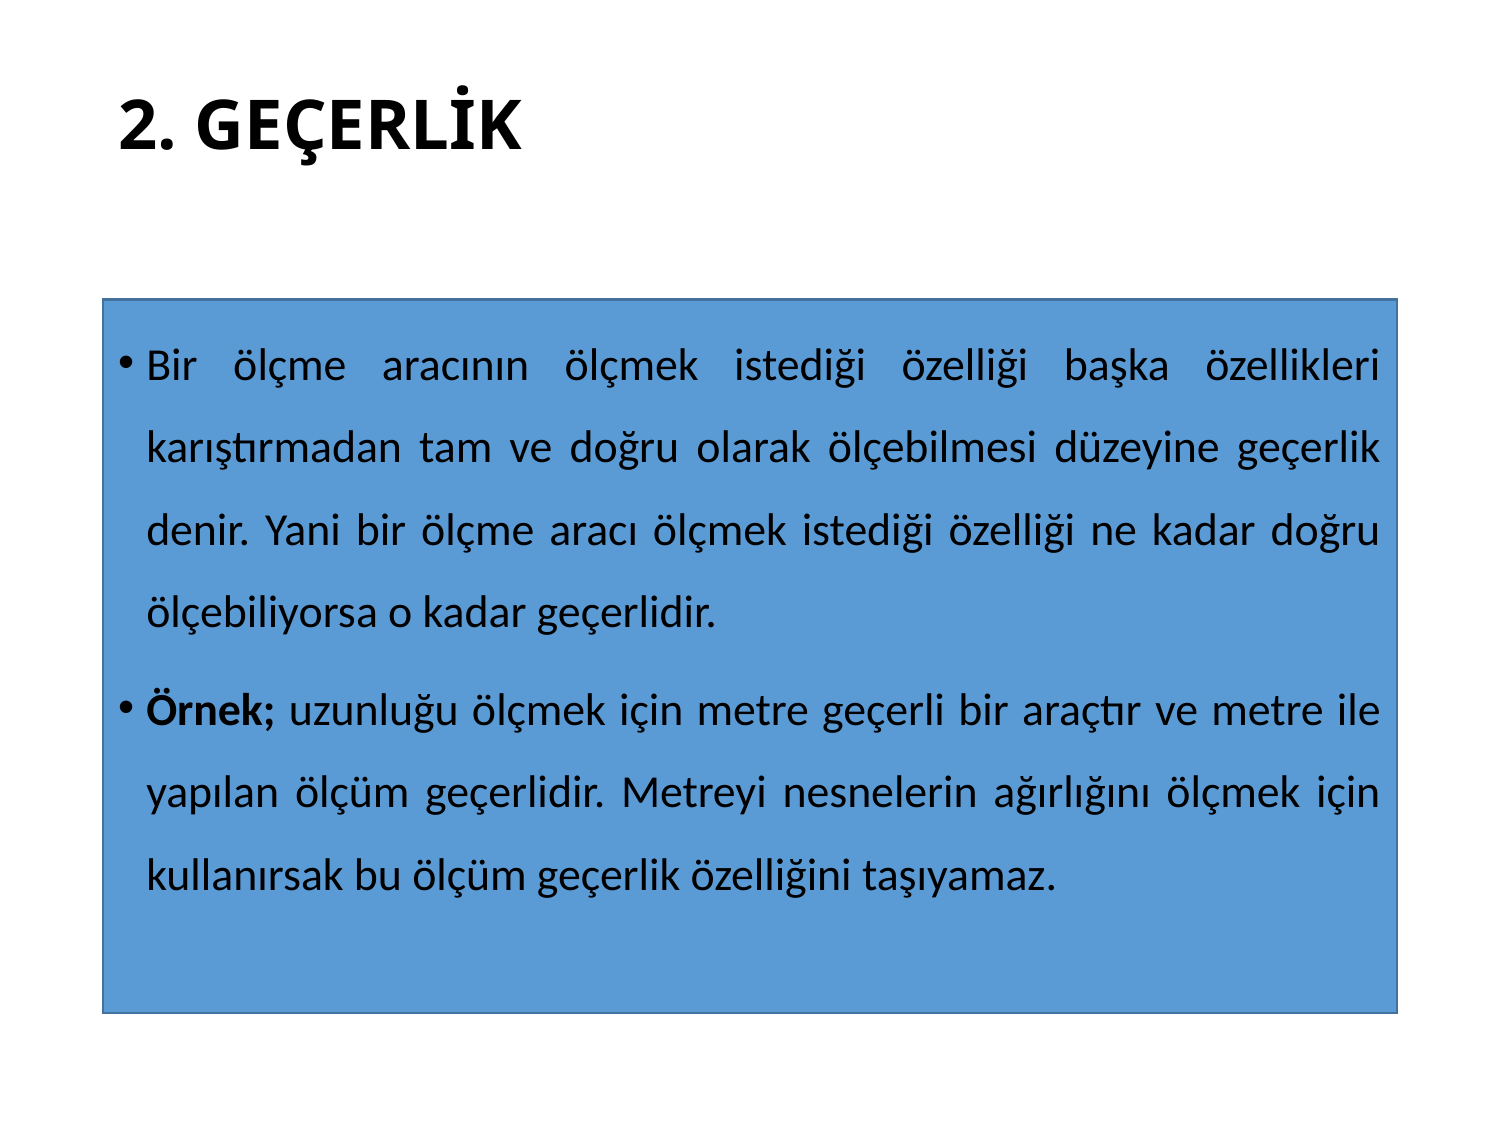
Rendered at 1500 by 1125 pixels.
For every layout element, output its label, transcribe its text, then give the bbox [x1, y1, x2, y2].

title 2. GEÇERLİK [103, 59, 1397, 278]
list Bir ölçme aracının ölçmek istediği özelliği başka özellikleri karıştırmadan tam ve doğru olarak ölçebilmesi düzeyine geçerlik denir. Yani bir ölçme aracı ölçmek istediği özelliği ne kadar doğru ölçebiliyorsa o kadar geçerlidir. Örnek; uzunluğu ölçmek için metre geçerli bir araçtır ve metre ile yapılan ölçüm geçerlidir. Metreyi nesnelerin ağırlığını ölçmek için kullanırsak bu ölçüm geçerlik özelliğini taşıyamaz. [102, 298, 1398, 1014]
